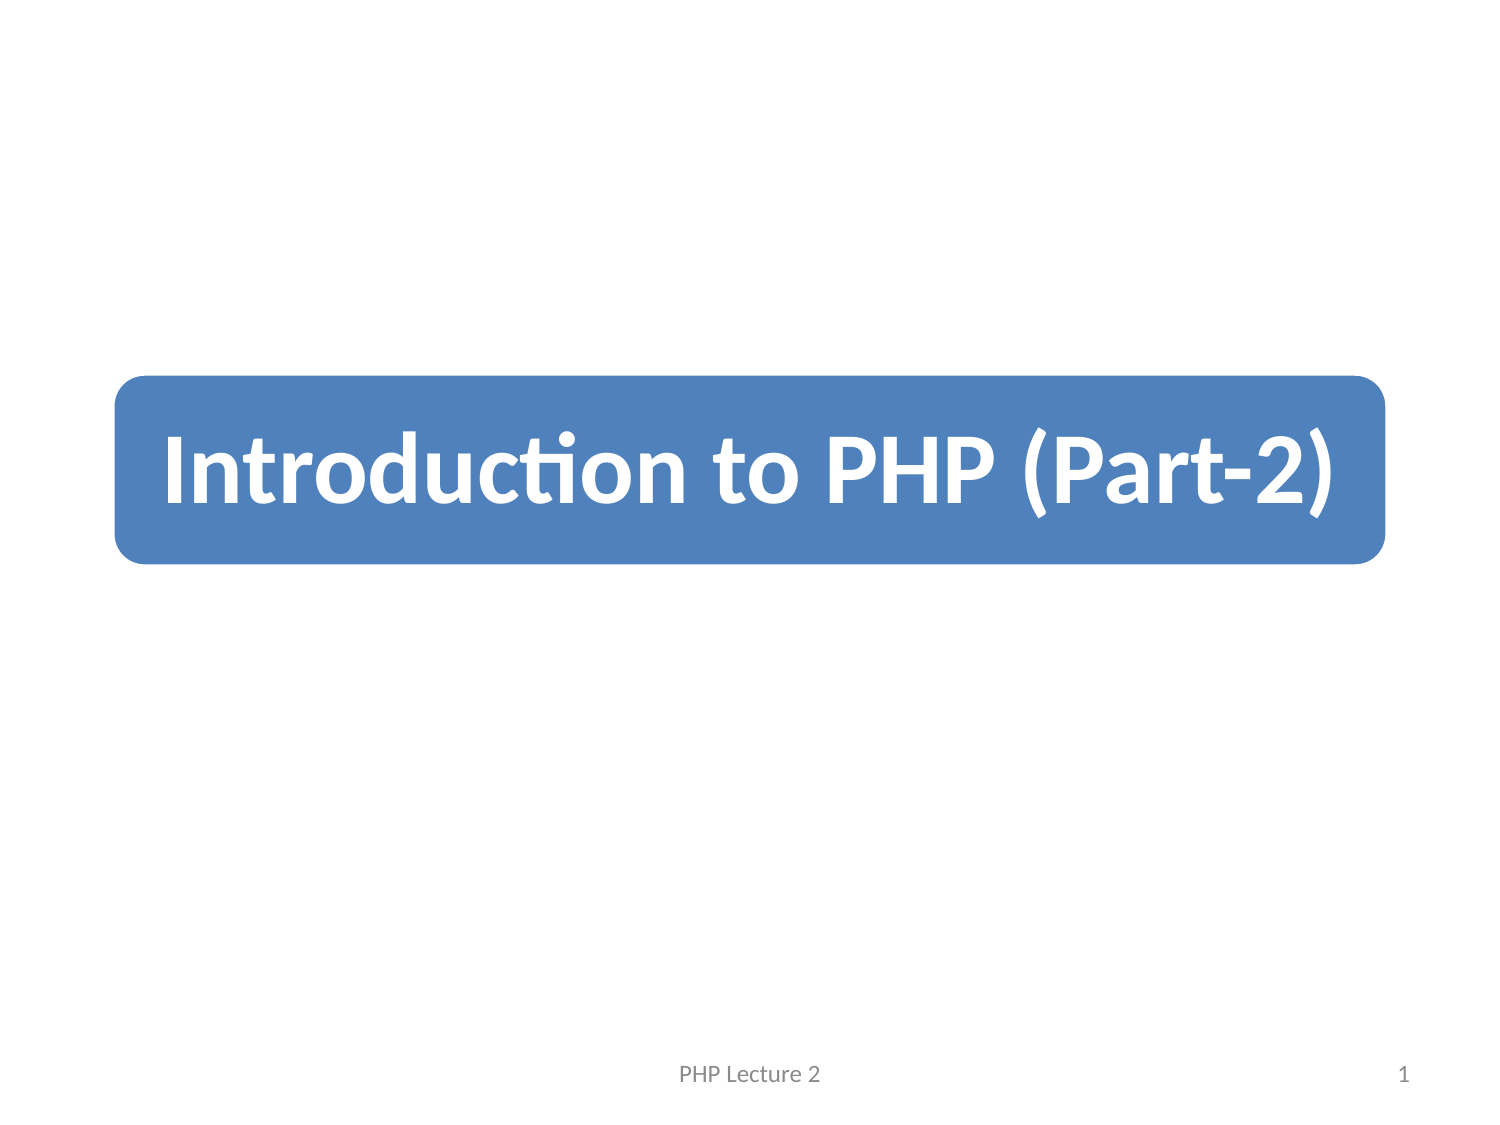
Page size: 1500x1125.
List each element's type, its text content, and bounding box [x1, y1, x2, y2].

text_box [112, 349, 1388, 591]
slide_number 1 [1074, 1042, 1425, 1103]
footer PHP Lecture 2 [512, 1042, 988, 1103]
